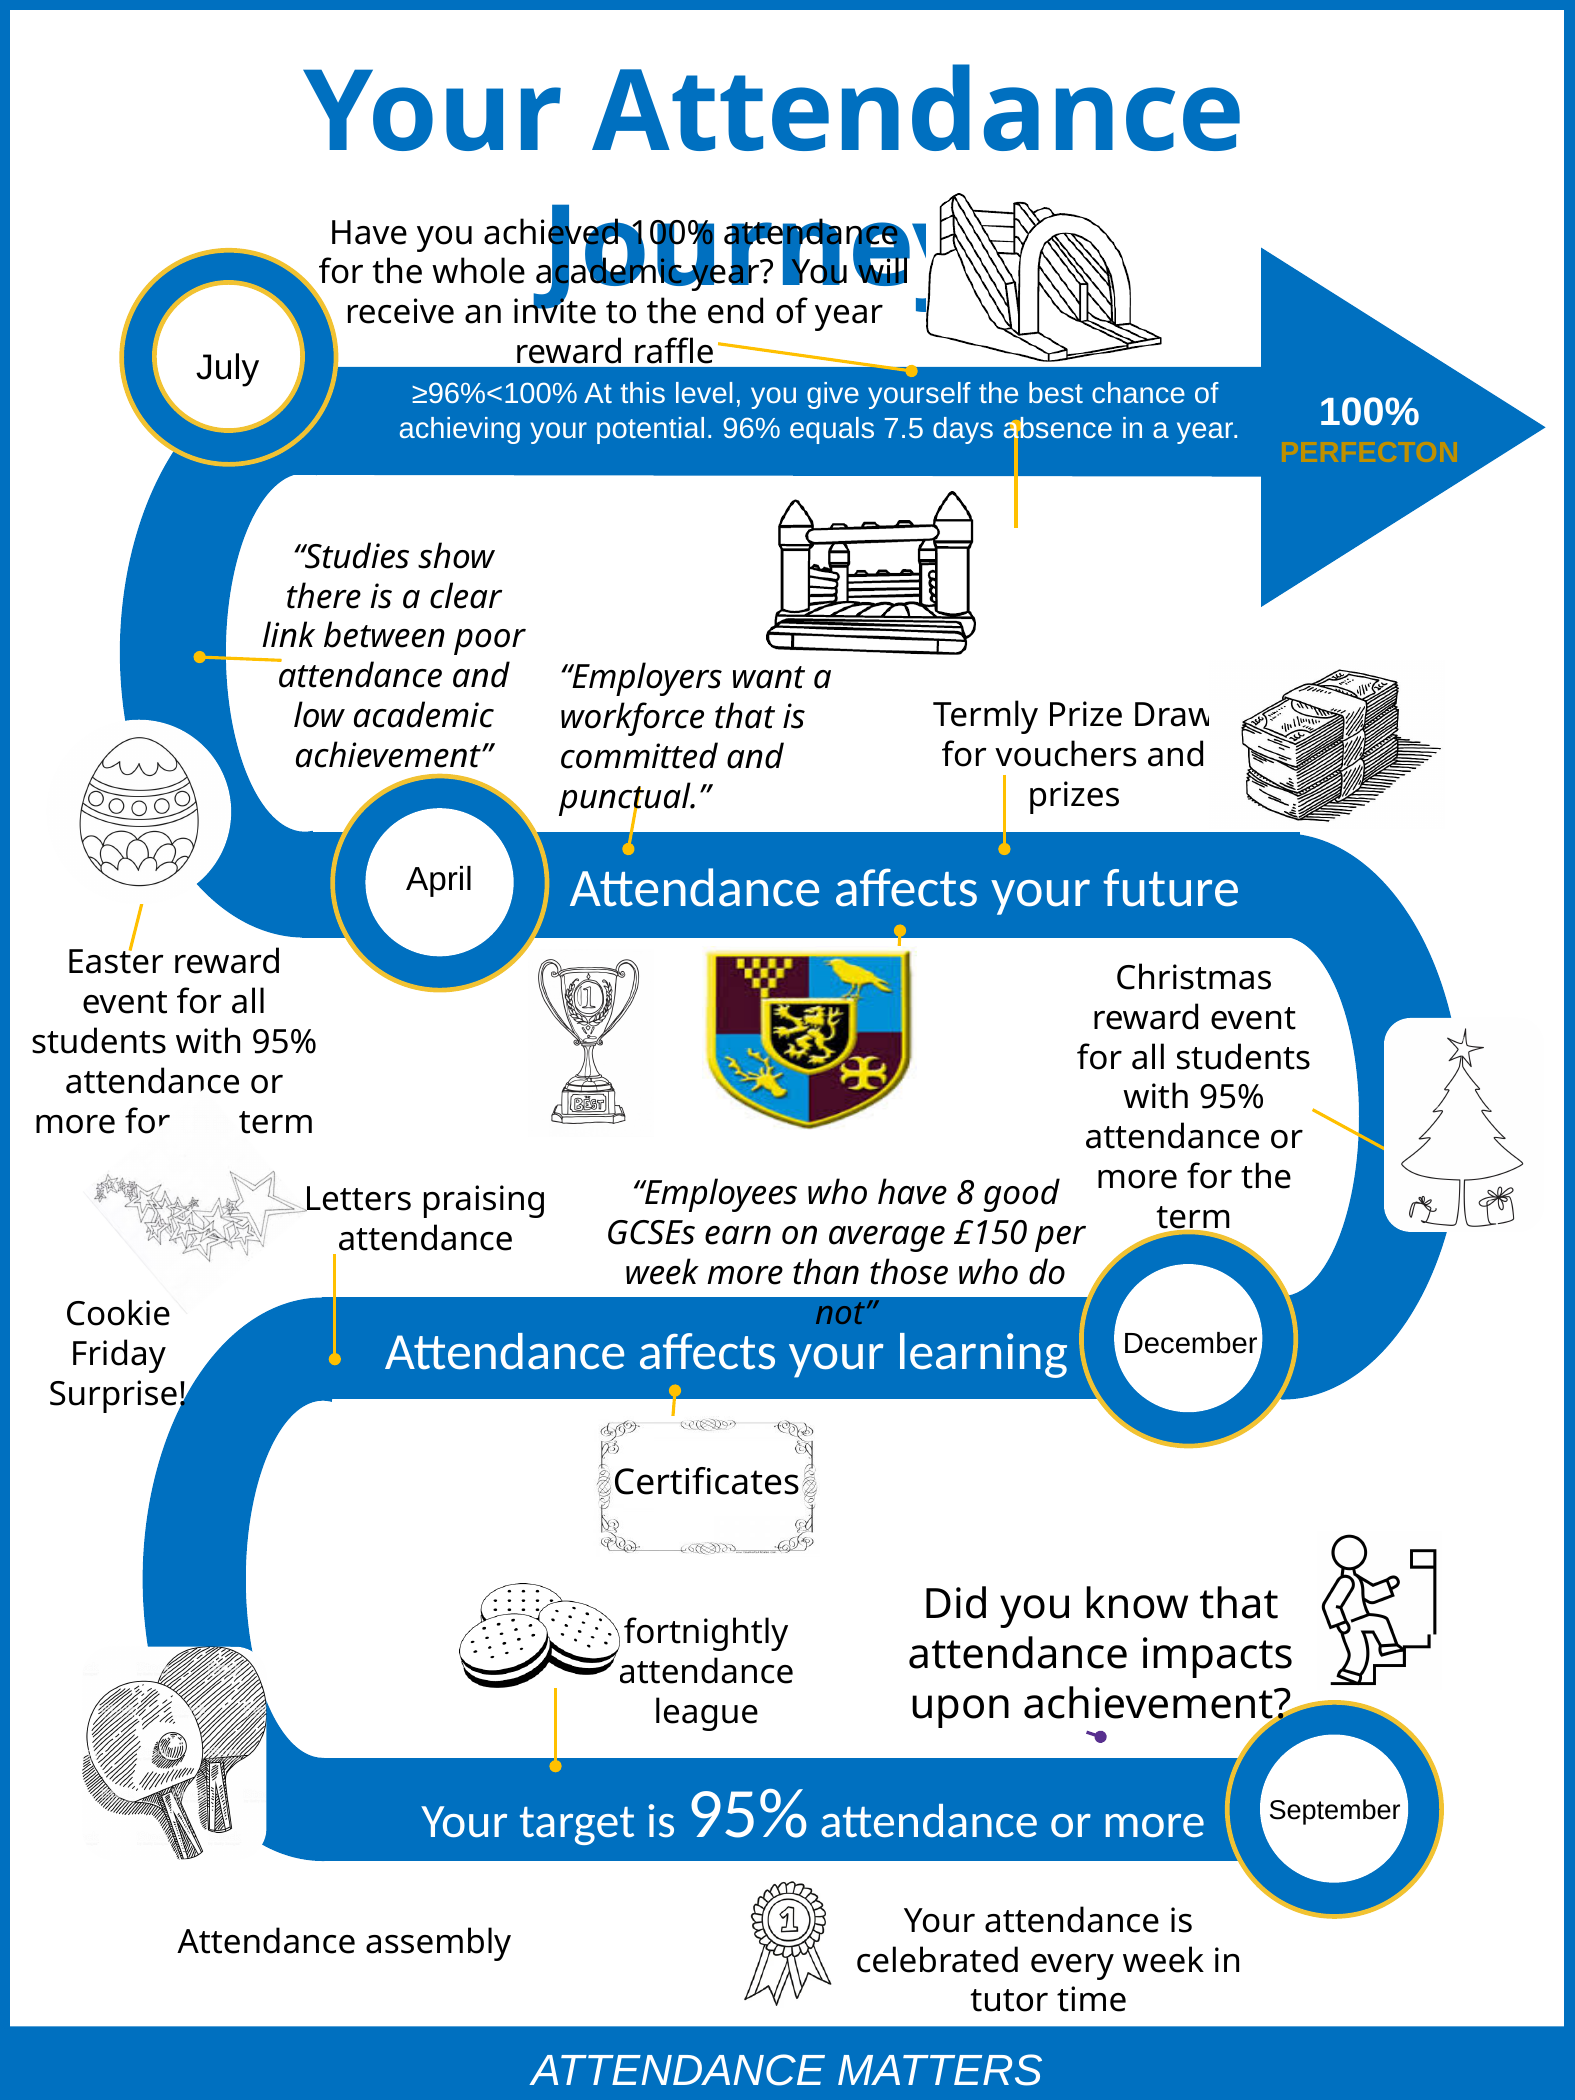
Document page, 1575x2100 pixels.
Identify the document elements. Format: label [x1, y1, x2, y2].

picture [926, 193, 1162, 362]
picture [528, 949, 654, 1137]
text_box [0, 0, 1575, 2100]
text_box [628, 786, 640, 850]
picture [459, 1582, 620, 1689]
text_box [121, 250, 337, 465]
text_box [717, 343, 912, 372]
picture [46, 719, 232, 905]
picture [1383, 1017, 1544, 1233]
text_box [896, 930, 901, 944]
picture [765, 491, 976, 656]
text_box [332, 775, 548, 991]
picture [81, 1646, 267, 1860]
text_box [1086, 1731, 1101, 1738]
picture [593, 1415, 820, 1557]
text_box [1081, 1231, 1296, 1447]
text_box [199, 656, 282, 661]
text_box [668, 1390, 676, 1414]
text_box [1226, 1702, 1442, 1917]
text_box [1312, 1109, 1378, 1202]
picture [1208, 660, 1445, 829]
picture [702, 946, 917, 1135]
picture [114, 1120, 275, 1282]
text_box [129, 912, 173, 951]
picture [735, 1872, 840, 2014]
picture [1316, 1530, 1442, 1690]
